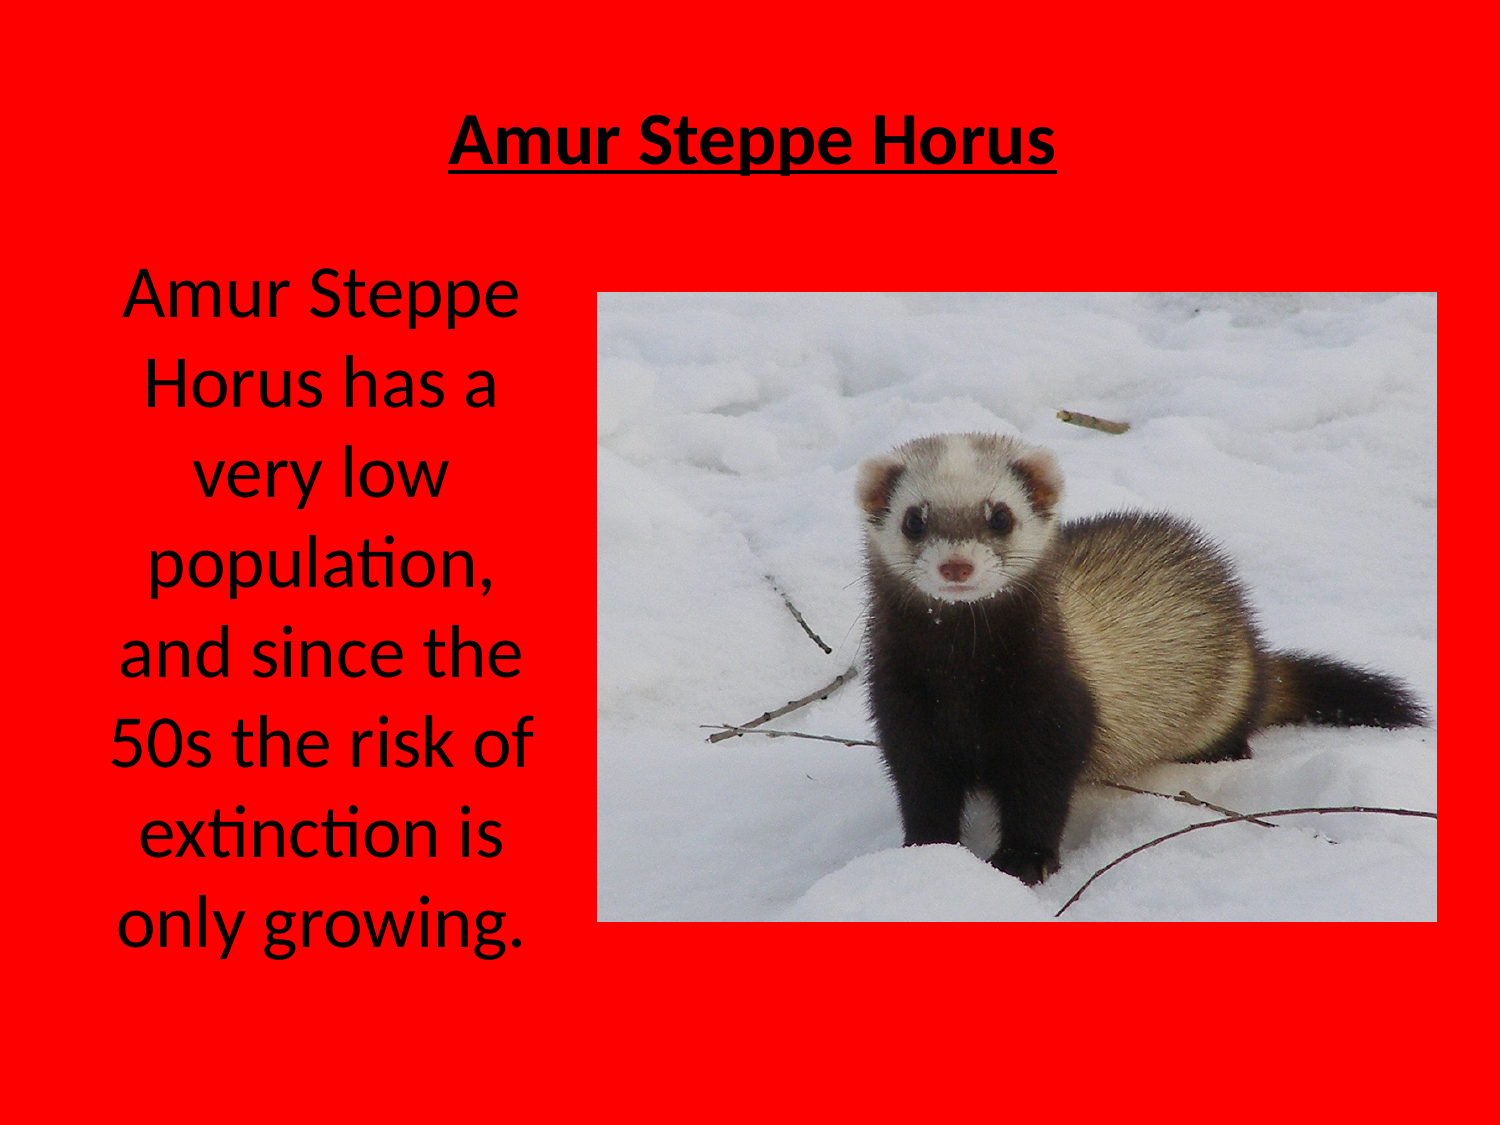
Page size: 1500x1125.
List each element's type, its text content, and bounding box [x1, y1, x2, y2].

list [597, 292, 1437, 923]
list Amur Steppe Horus has a very low population, and since the 50s the risk of extinction is only growing. [75, 235, 569, 1005]
title Amur Steppe Horus [75, 44, 1430, 188]
